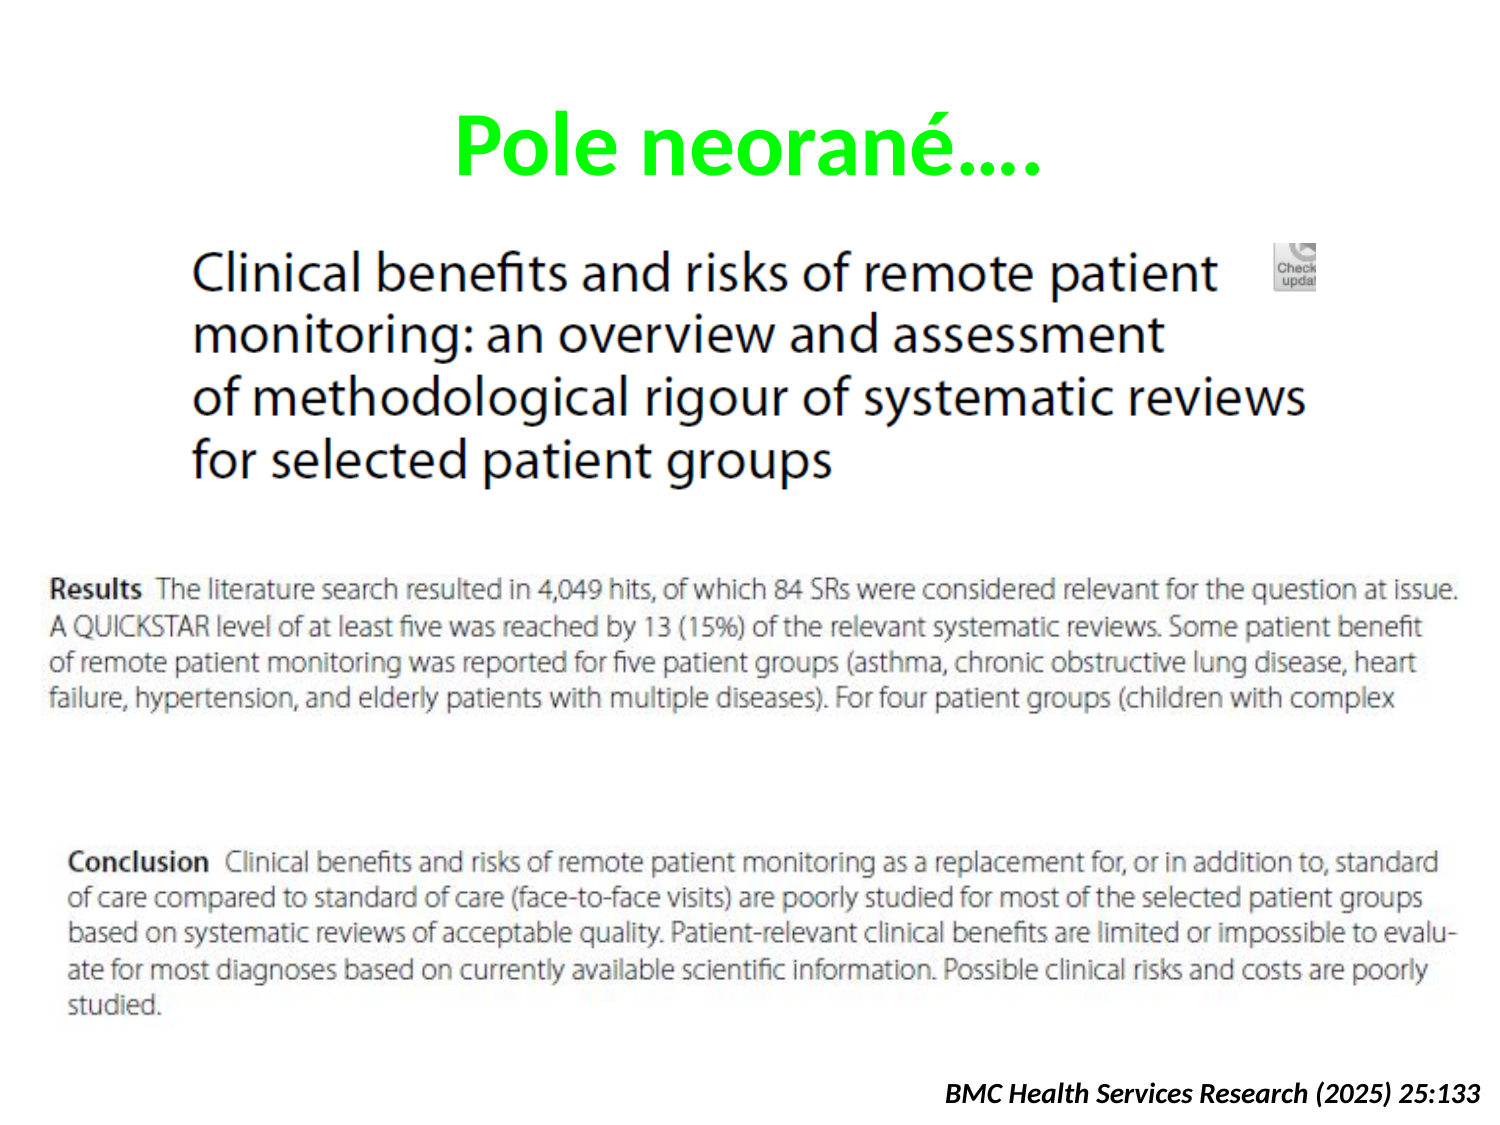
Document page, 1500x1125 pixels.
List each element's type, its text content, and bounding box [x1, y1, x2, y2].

picture [41, 573, 1463, 717]
text_box BMC Health Services Research (2025) 25:133 [930, 1067, 1496, 1117]
picture [184, 243, 1316, 496]
title Pole neorané…. [75, 45, 1425, 233]
picture [52, 845, 1459, 1028]
